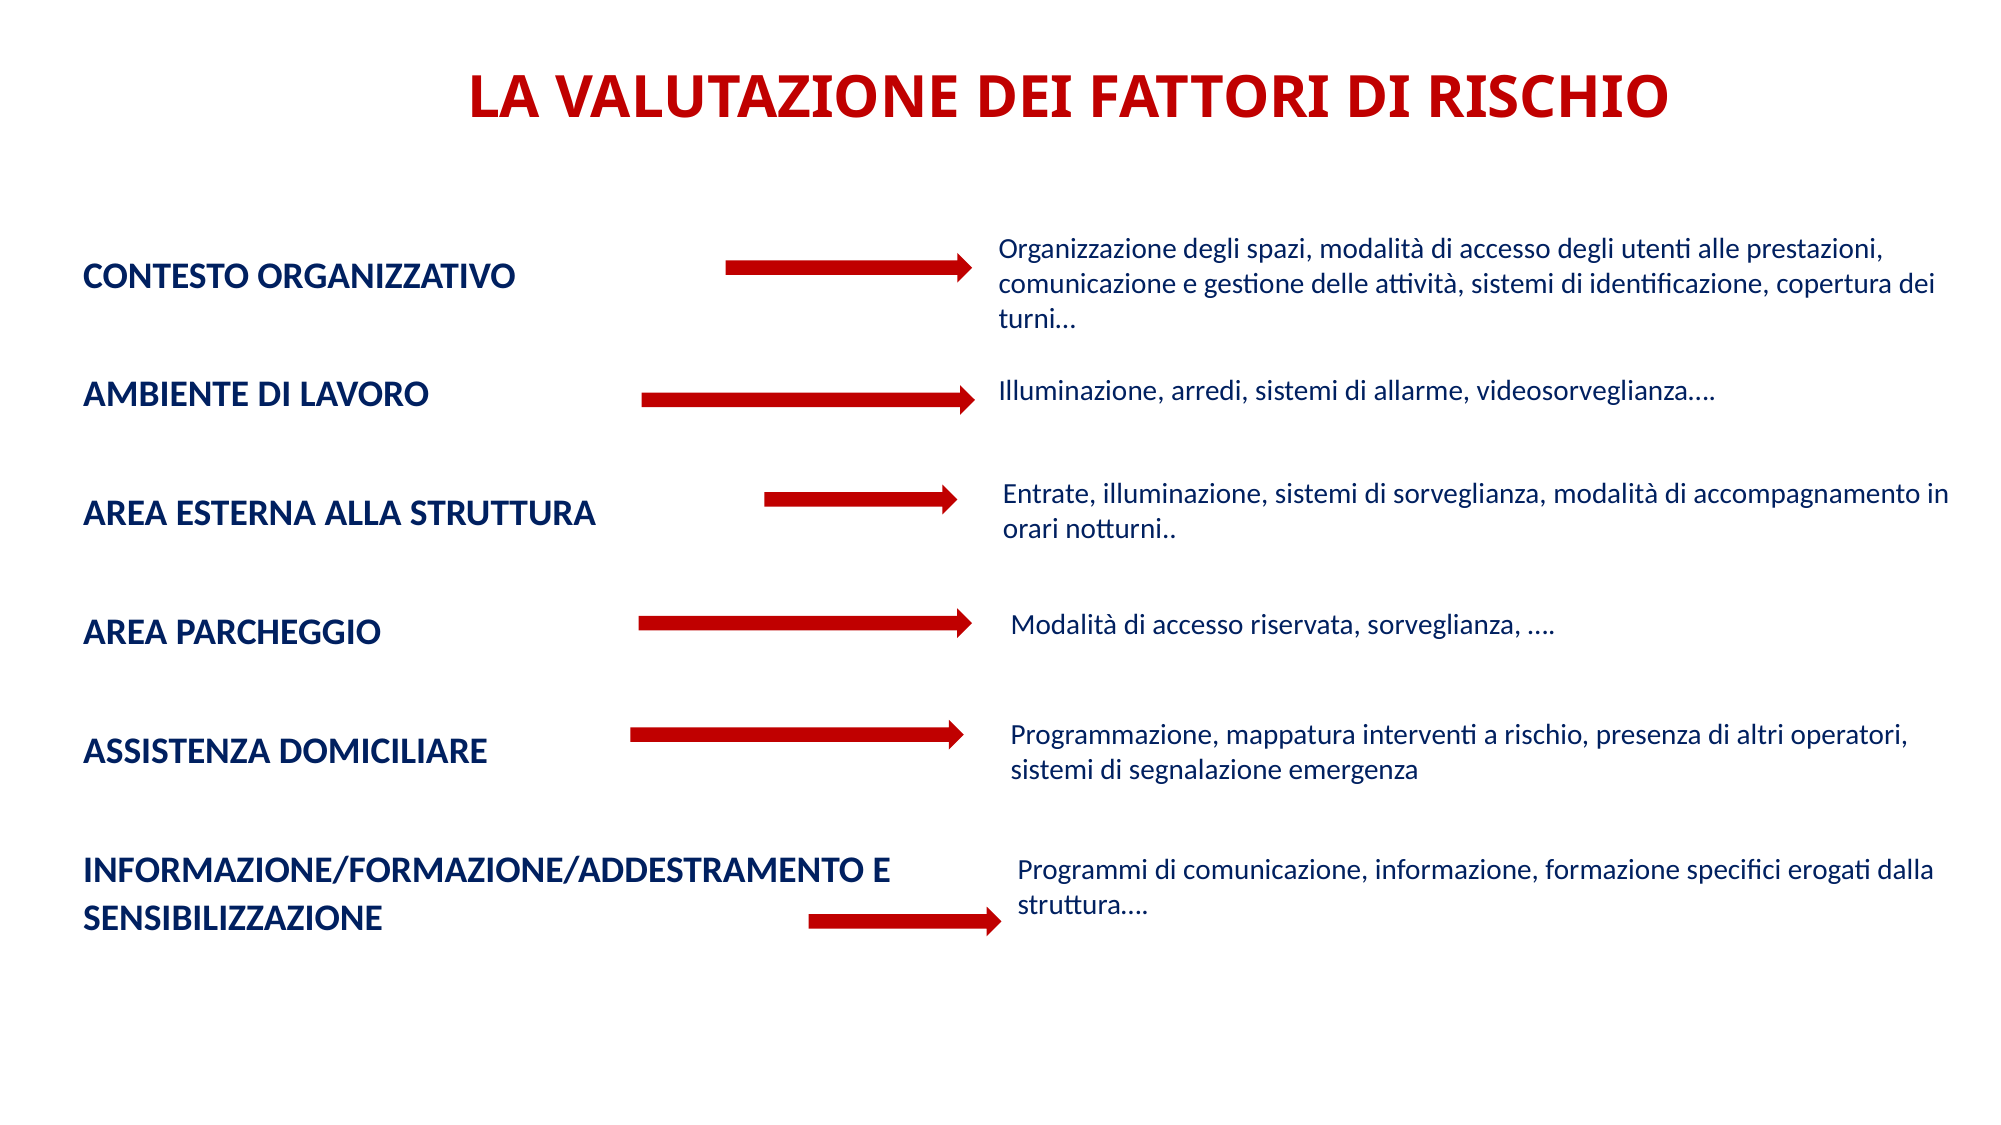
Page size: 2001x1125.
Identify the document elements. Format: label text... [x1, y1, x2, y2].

text_box [630, 719, 964, 750]
text_box Modalità di accesso riservata, sorveglianza, …. [995, 597, 1996, 648]
text_box Illuminazione, arredi, sistemi di allarme, videosorveglianza…. [983, 363, 1984, 414]
text_box [641, 385, 975, 415]
text_box Entrate, illuminazione, sistemi di sorveglianza, modalità di accompagnamento in orari notturni.. [988, 467, 1988, 552]
title LA VALUTAZIONE DEI FATTORI DI RISCHIO [152, 41, 2000, 156]
text_box Programmazione, mappatura interventi a rischio, presenza di altri operatori, sistemi di segnalazione emergenza [995, 707, 1996, 793]
text_box Programmi di comunicazione, informazione, formazione specifici erogati dalla struttura…. [1002, 842, 2000, 928]
text_box [808, 906, 1002, 937]
text_box [638, 608, 973, 639]
text_box [725, 252, 973, 283]
text_box CONTESTO ORGANIZZATIVO AMBIENTE DI LAVORO AREA ESTERNA ALLA STRUTTURA AREA PARCHEGGIO ASSISTENZA DOMICILIARE INFORMAZIONE/FORMAZIONE/ADDESTRAMENTO E SENSIBILIZZAZIONE [68, 240, 1010, 946]
text_box Organizzazione degli spazi, modalità di accesso degli utenti alle prestazioni, comunicazione e gestione delle attività, sistemi di identificazione, copertura dei turni… [983, 222, 1984, 342]
text_box [764, 484, 958, 515]
